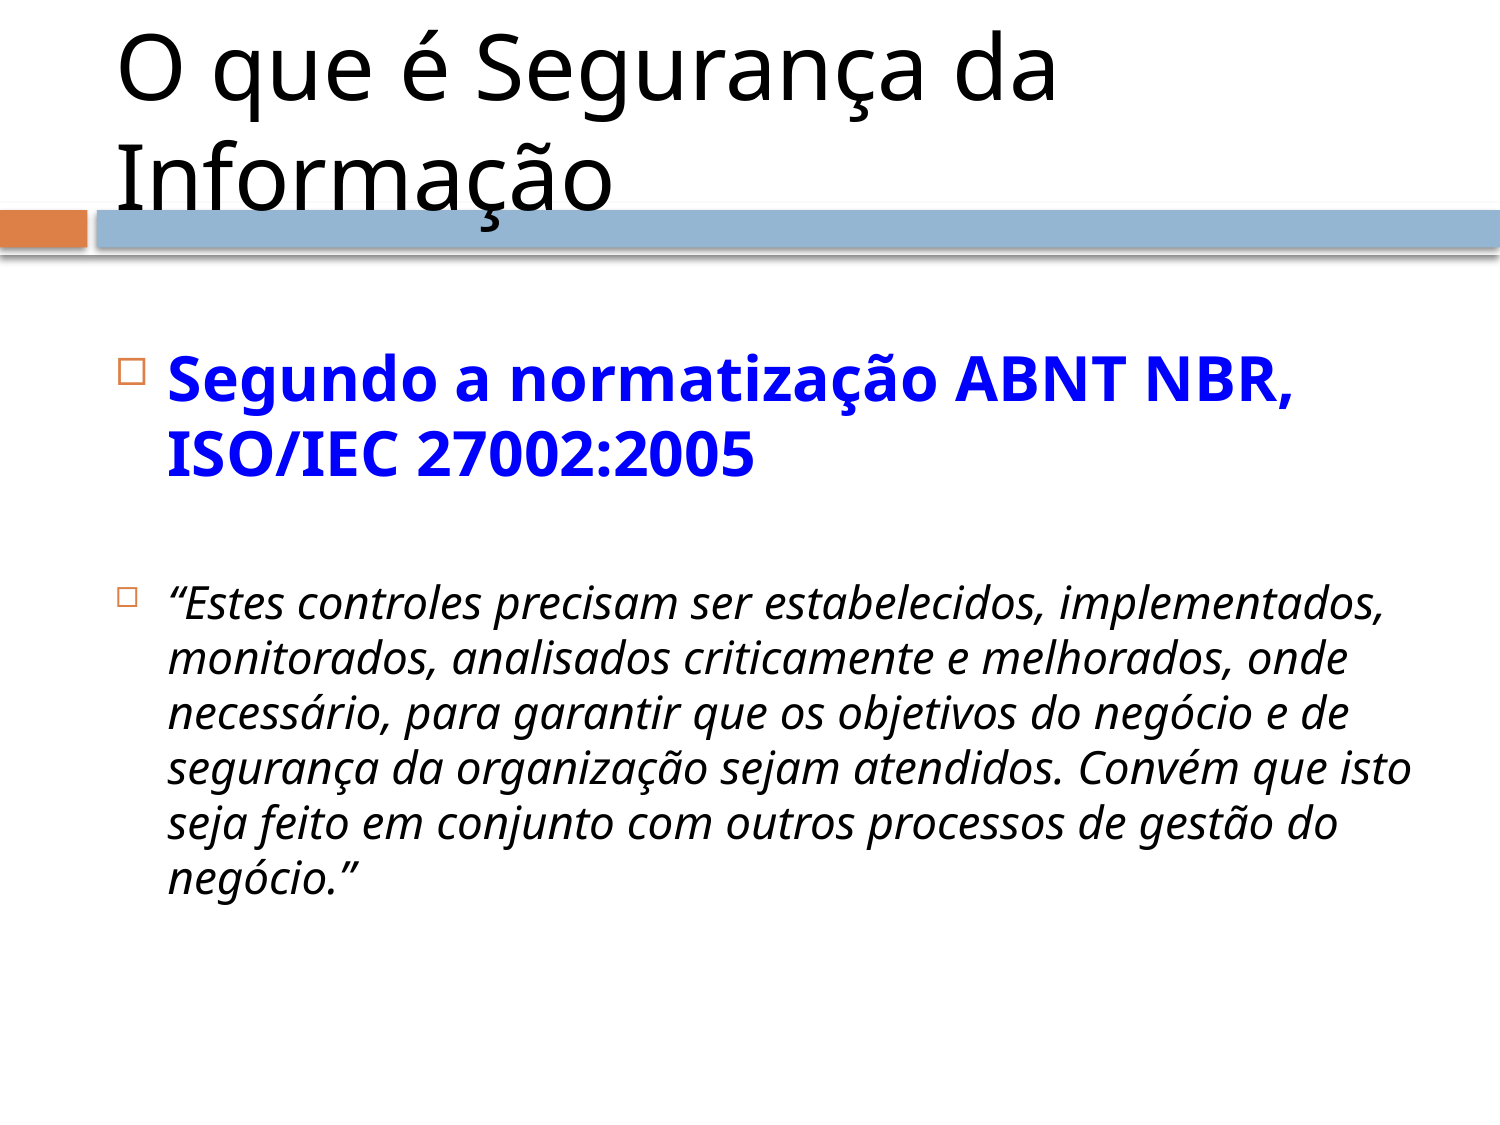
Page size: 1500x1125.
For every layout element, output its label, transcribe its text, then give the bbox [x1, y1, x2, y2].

title O que é Segurança da Informação [100, 37, 1438, 200]
list Segundo a normatização ABNT NBR, ISO/IEC 27002:2005 “Estes controles precisam ser estabelecidos, implementados, monitorados, analisados criticamente e melhorados, onde necessário, para garantir que os objetivos do negócio e de segurança da organização sejam atendidos. Convém que isto seja feito em conjunto com outros processos de gestão do negócio.” [100, 262, 1438, 1000]
